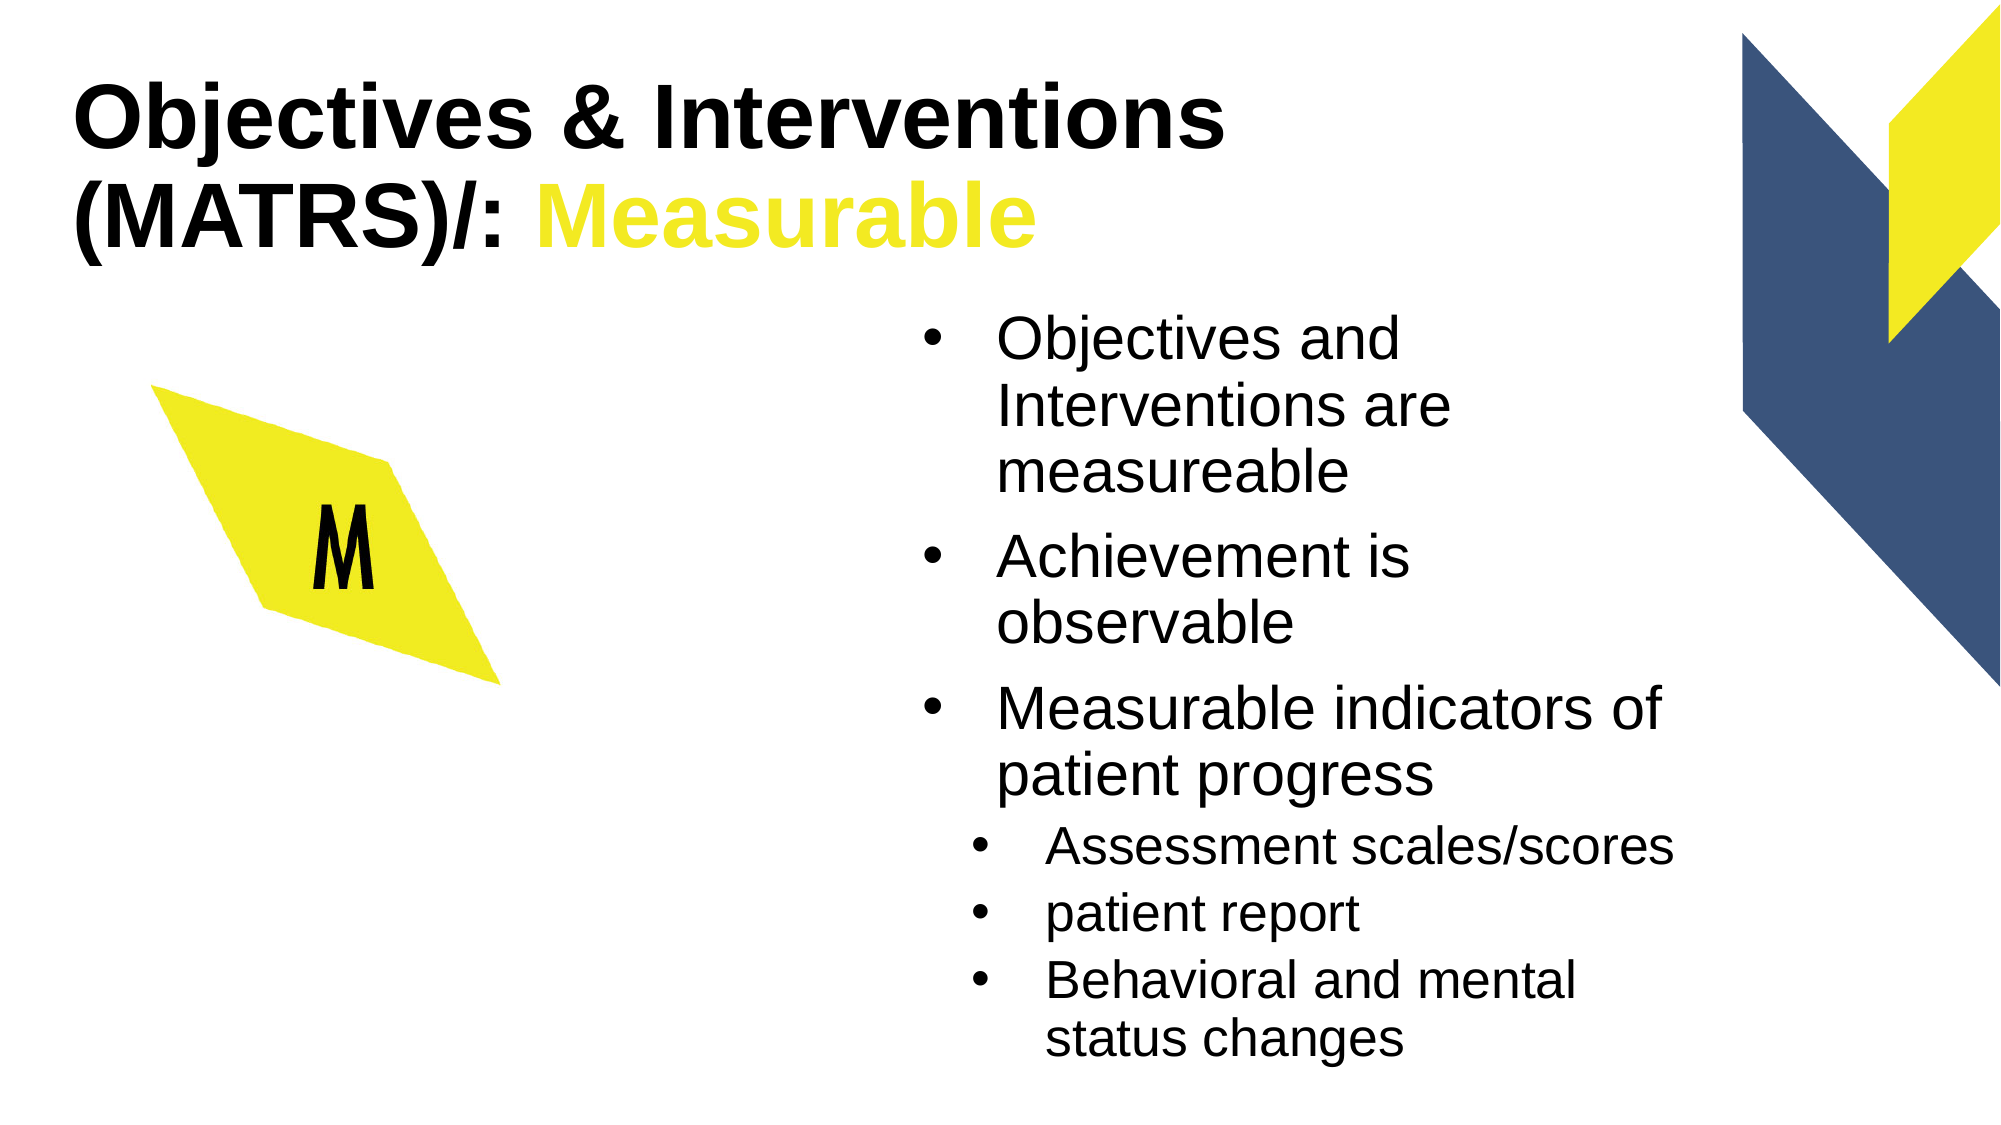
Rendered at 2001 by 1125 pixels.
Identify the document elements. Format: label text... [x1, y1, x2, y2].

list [71, 299, 866, 1081]
list Objectives and Interventions are measureable Achievement is observable Measurable indicators of patient progress Assessment scales/scores patient report Behavioral and mental status changes [907, 299, 1721, 1081]
title Objectives & Interventions (MATRS)/: Measurable [57, 59, 1721, 278]
